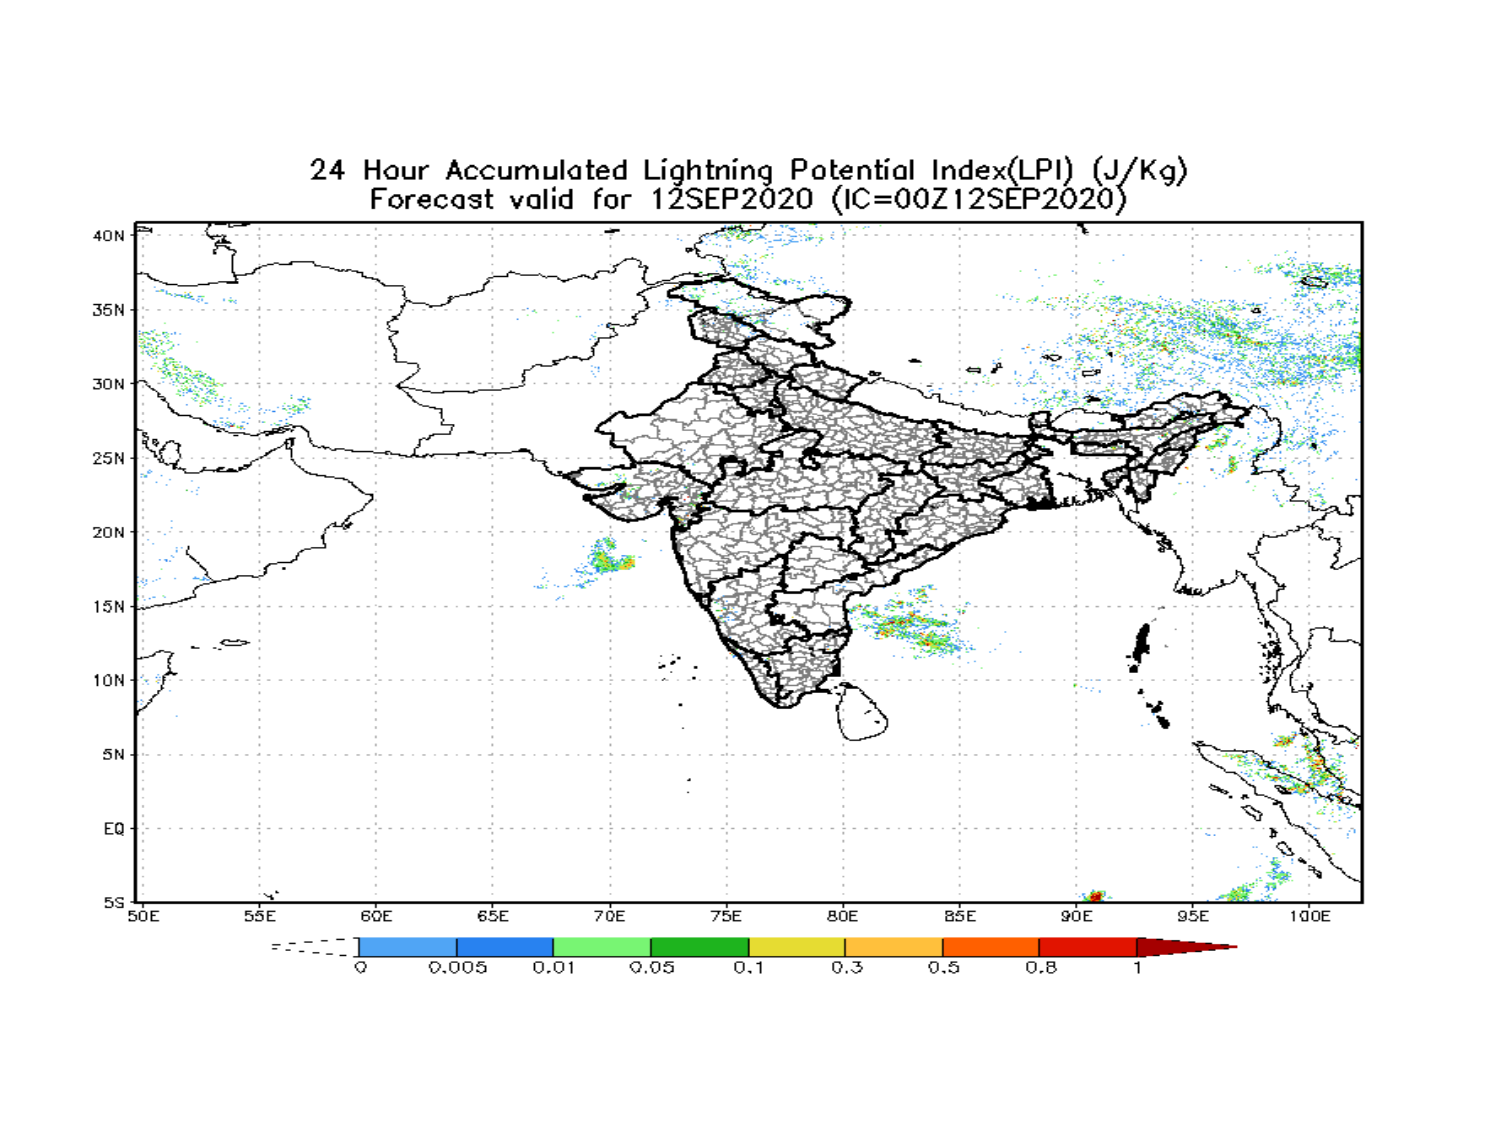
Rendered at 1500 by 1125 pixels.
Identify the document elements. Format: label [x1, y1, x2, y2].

picture [74, 149, 1426, 976]
